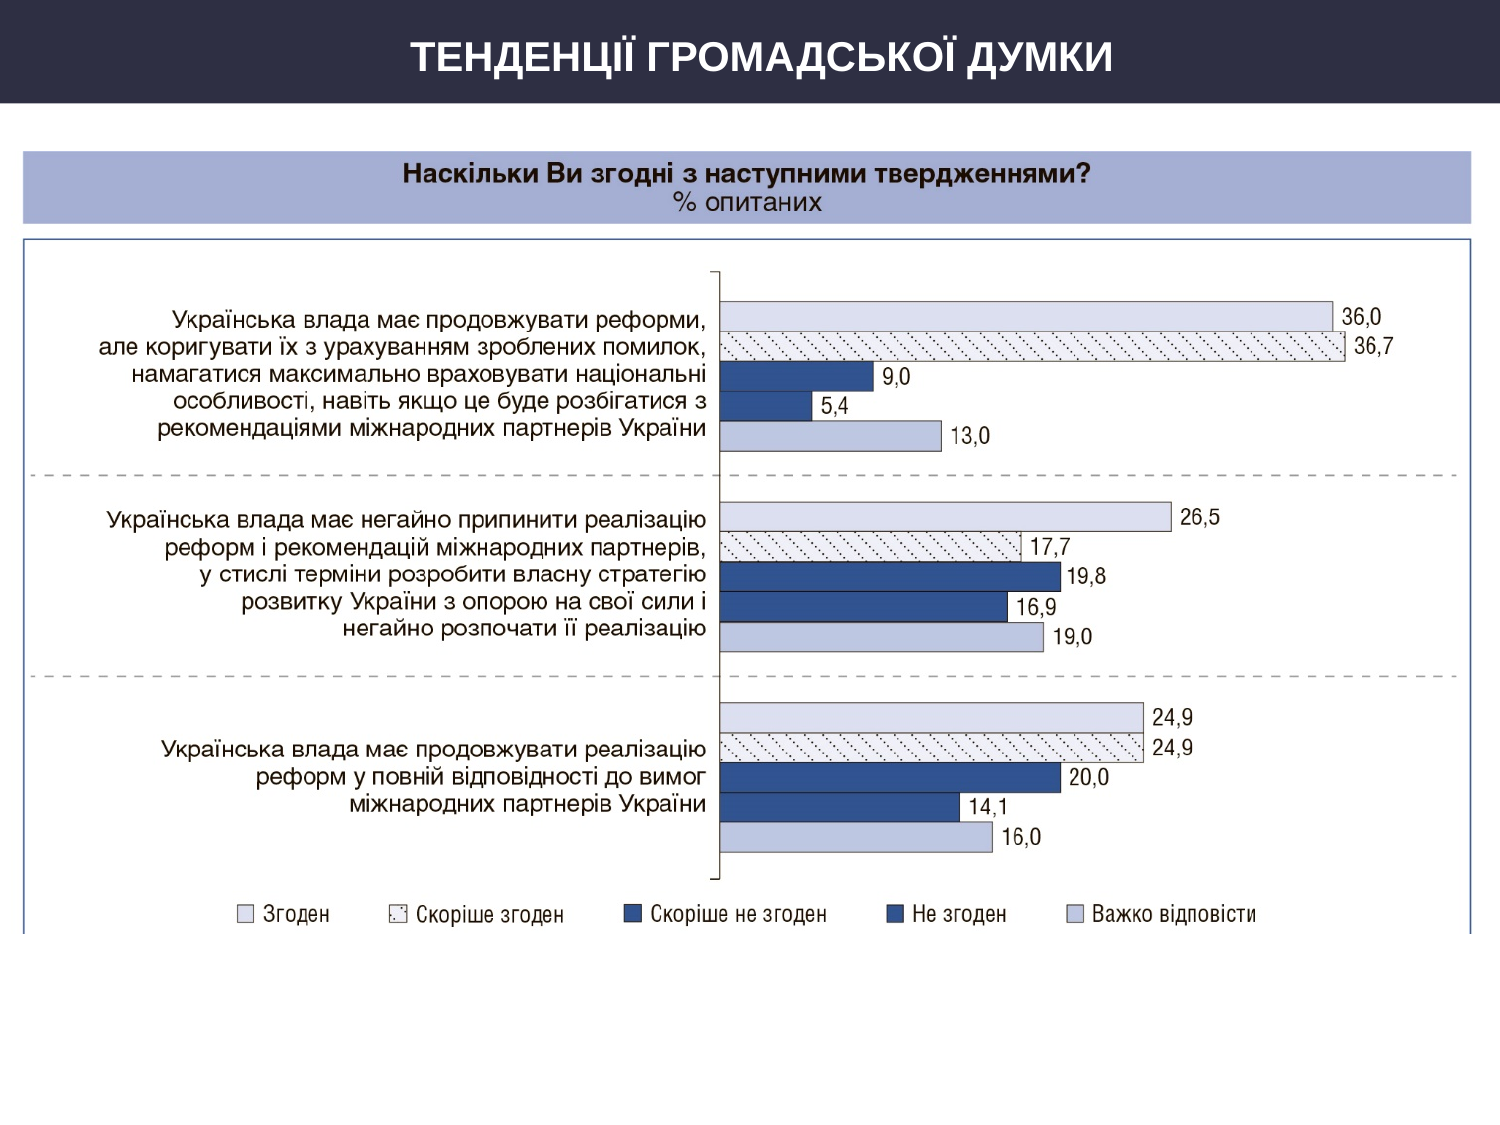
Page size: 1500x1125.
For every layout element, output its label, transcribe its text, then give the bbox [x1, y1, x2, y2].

text_box ТЕНДЕНЦІЇ ГРОМАДСЬКОЇ ДУМКИ [395, 19, 1129, 88]
text_box [0, 0, 1500, 104]
picture [11, 151, 1488, 934]
